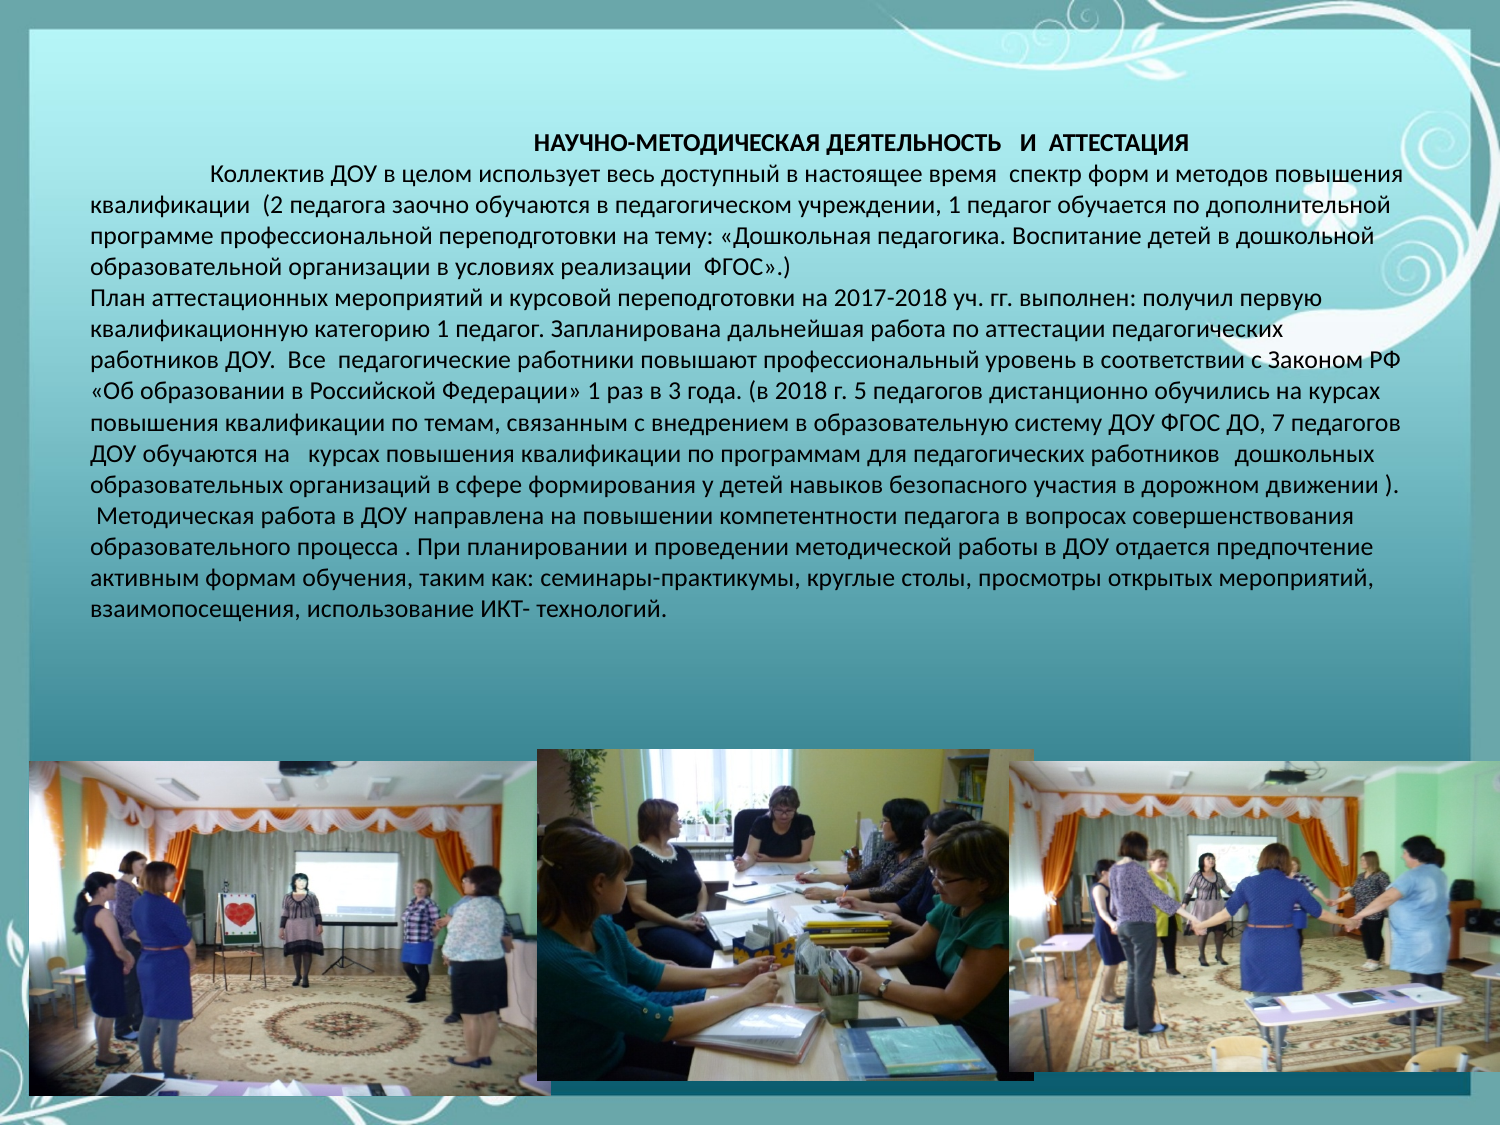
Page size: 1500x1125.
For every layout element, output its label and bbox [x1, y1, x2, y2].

picture [0, 0, 1500, 1125]
list [1009, 761, 1500, 1073]
